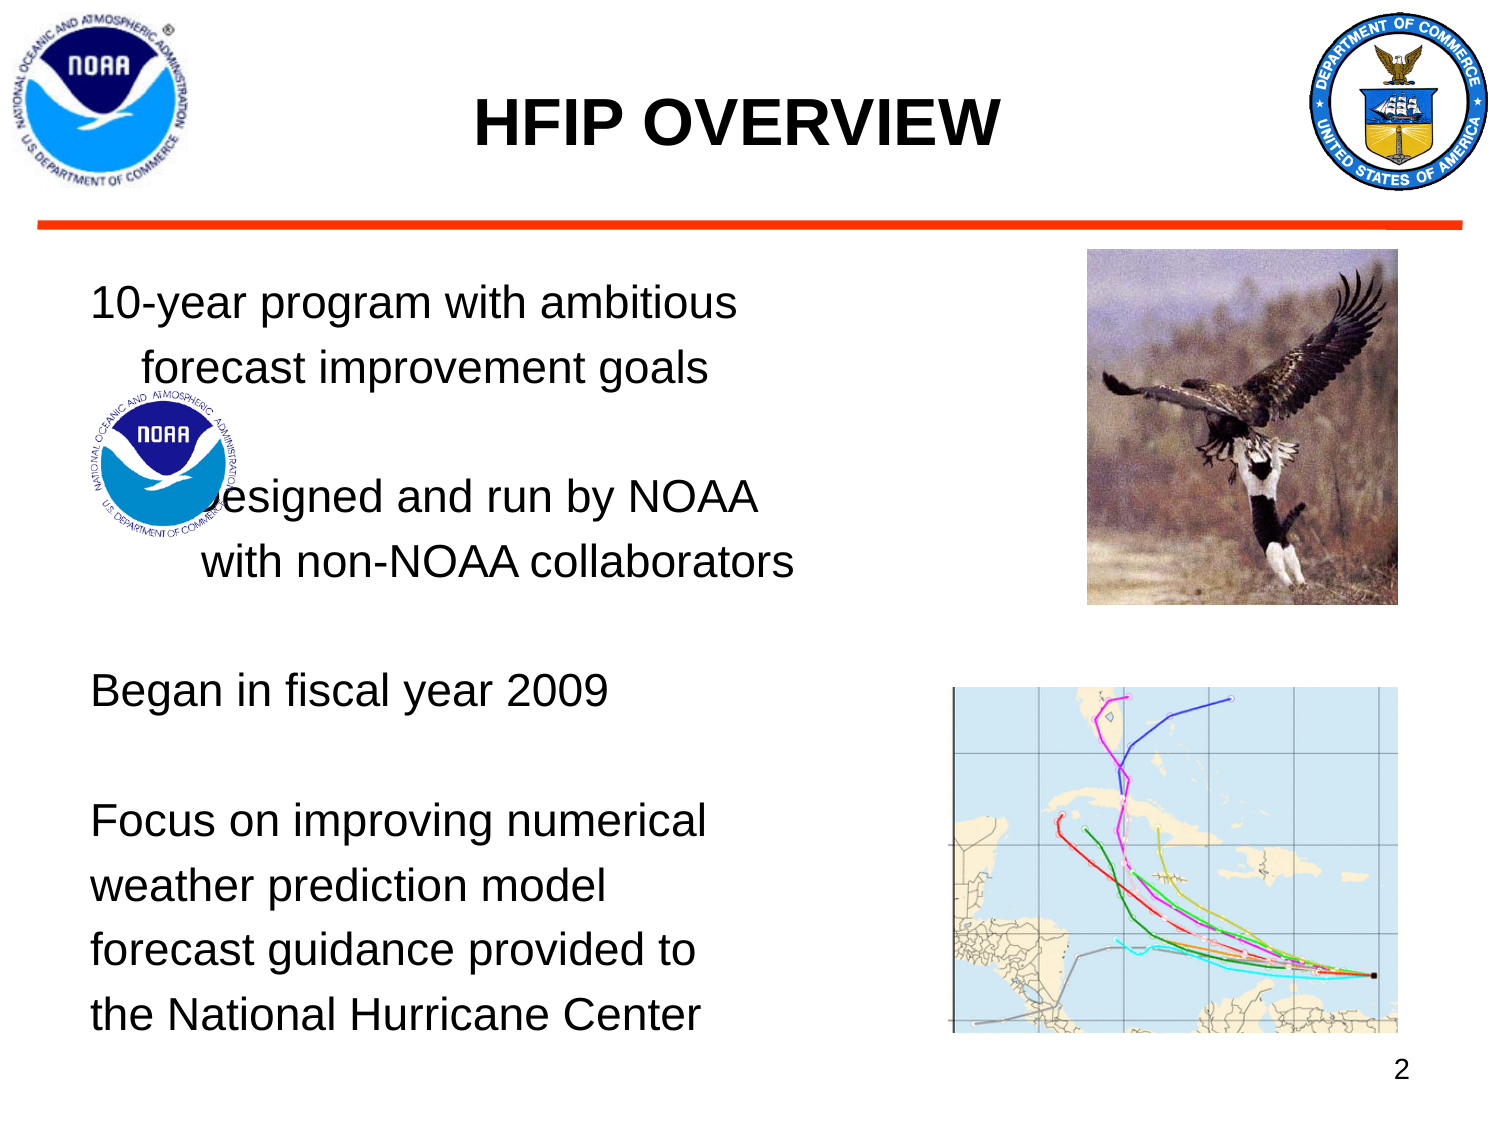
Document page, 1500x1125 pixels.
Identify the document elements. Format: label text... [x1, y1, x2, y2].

picture [87, 387, 240, 539]
slide_number 2 [1074, 1042, 1425, 1103]
list 10-year program with ambitious forecast improvement goals Designed and run by NOAA with non-NOAA collaborators Began in fiscal year 2009 Focus on improving numerical weather prediction model forecast guidance provided to the National Hurricane Center [75, 200, 1425, 1050]
picture [1087, 249, 1399, 605]
picture [947, 687, 1399, 1034]
title HFIP OVERVIEW [62, 24, 1413, 213]
picture [1309, 12, 1488, 191]
picture [12, 12, 188, 188]
